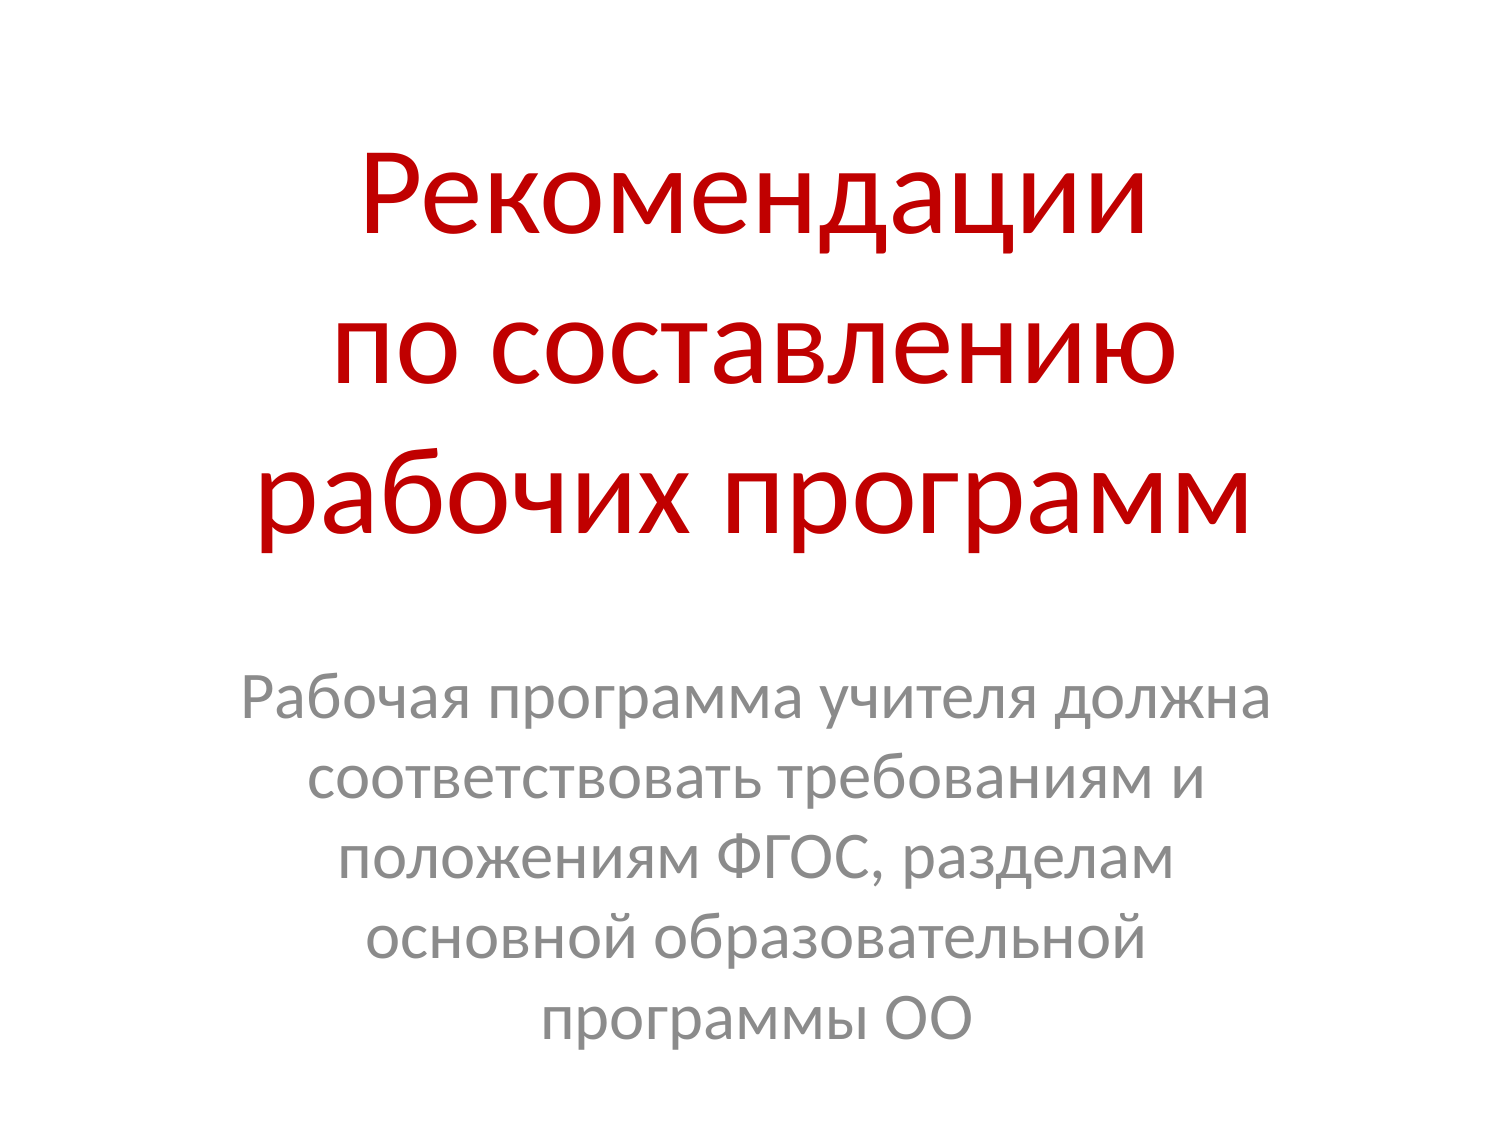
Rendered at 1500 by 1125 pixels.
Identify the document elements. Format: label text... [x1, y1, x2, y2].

title Рекомендации по составлению рабочих программ [117, 93, 1393, 575]
subtitle Рабочая программа учителя должна соответствовать требованиям и положениям ФГОС, разделам основной образовательной программы ОО [225, 644, 1289, 1125]
